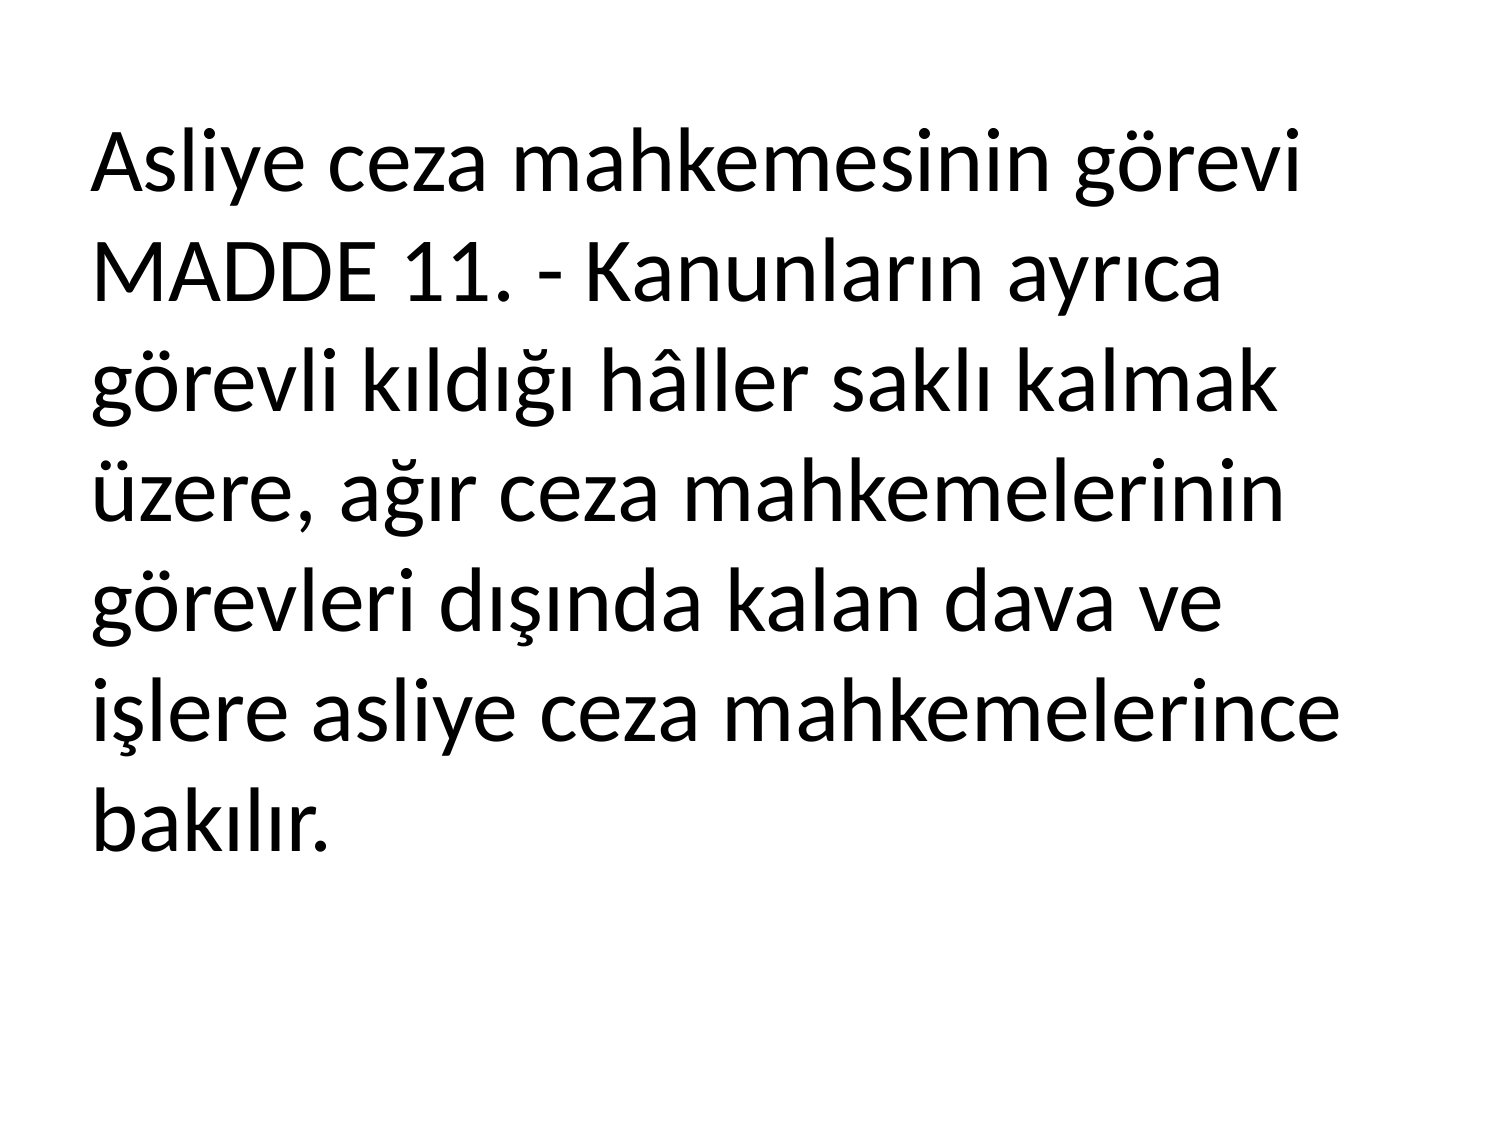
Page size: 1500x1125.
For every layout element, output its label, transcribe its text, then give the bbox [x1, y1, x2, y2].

title Asliye ceza mahkemesinin görevi MADDE 11. - Kanunların ayrıca görevli kıldığı hâller saklı kalmak üzere, ağır ceza mahkemelerinin görevleri dışında kalan dava ve işlere asliye ceza mahkemelerince bakılır. [75, 45, 1425, 1035]
